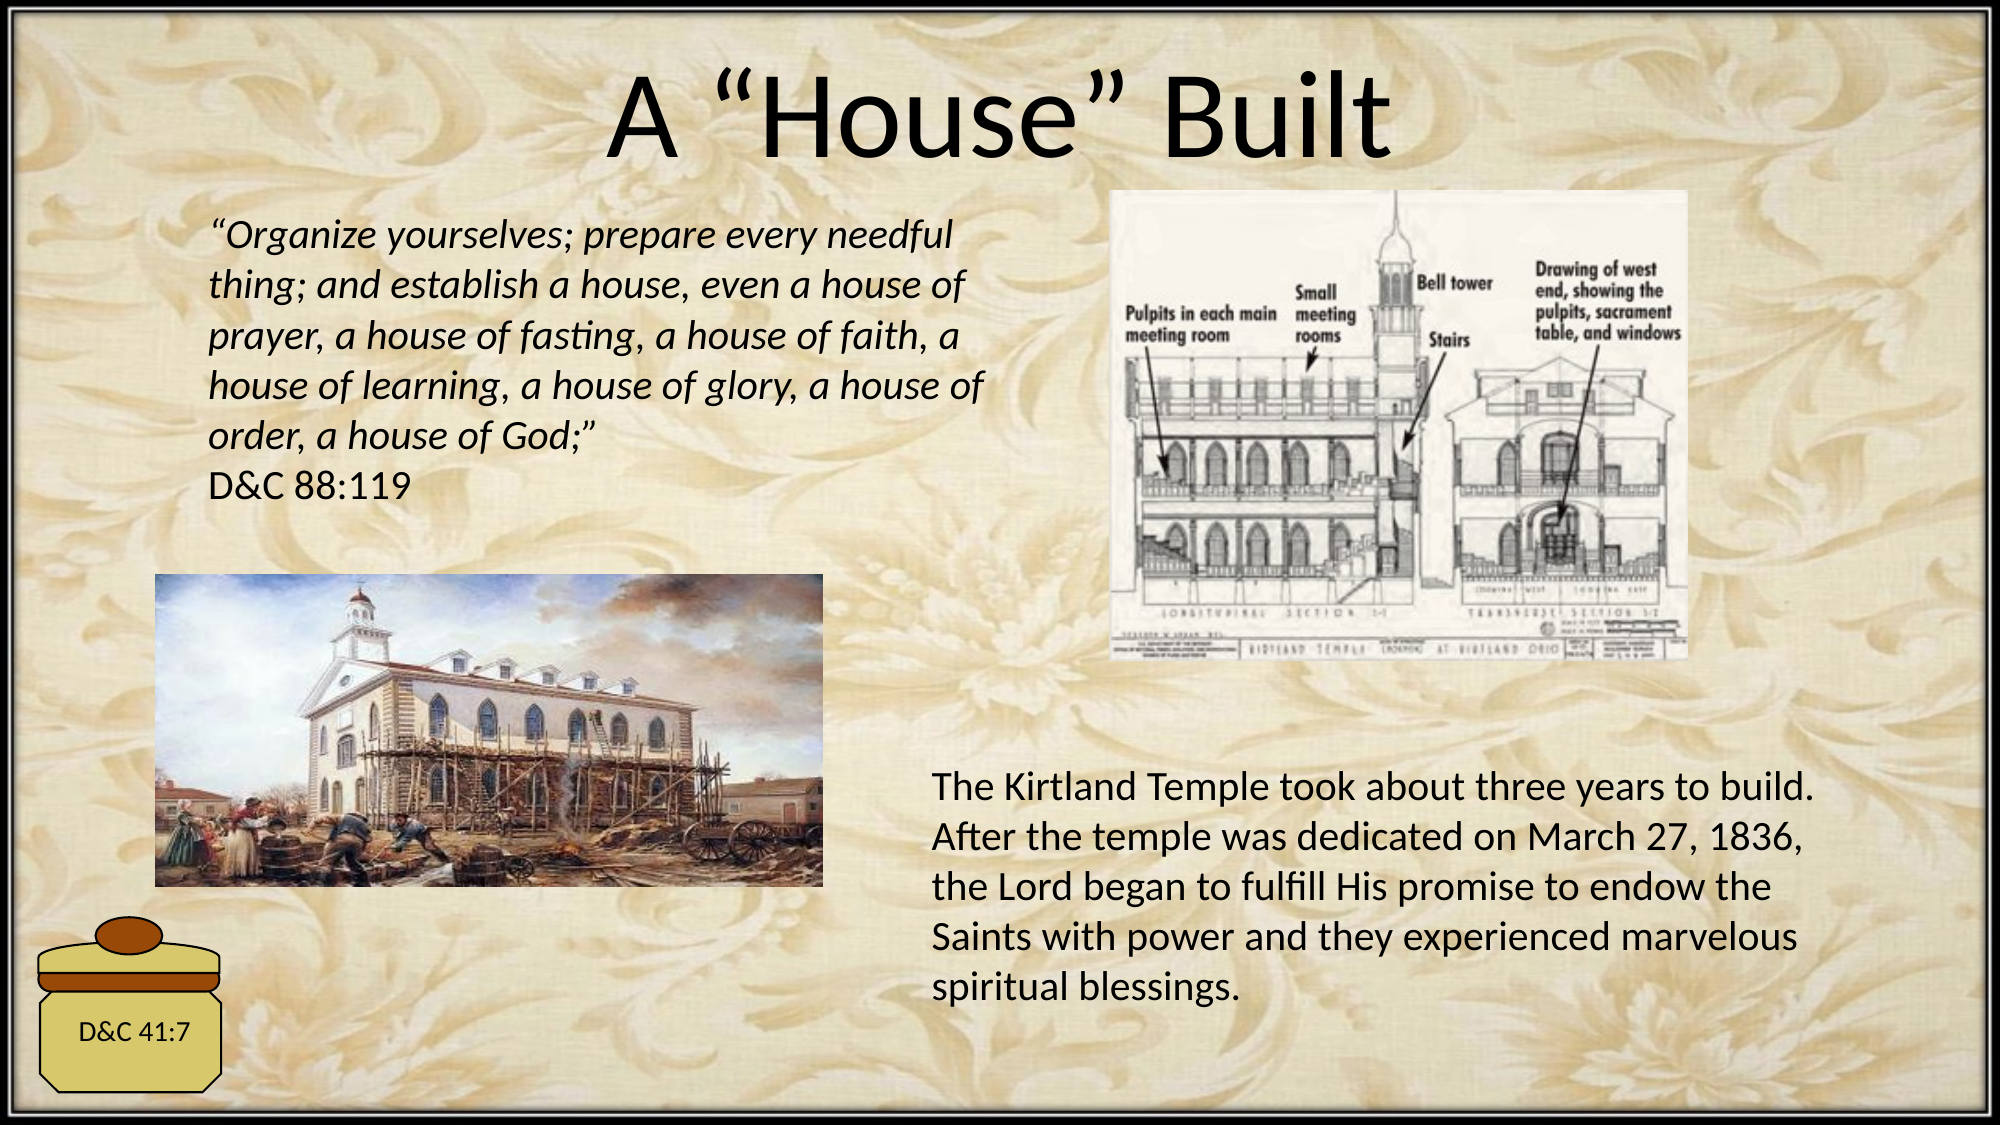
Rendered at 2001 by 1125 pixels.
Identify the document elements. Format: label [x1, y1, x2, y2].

text_box [34, 917, 235, 1093]
picture [0, 0, 2000, 1125]
